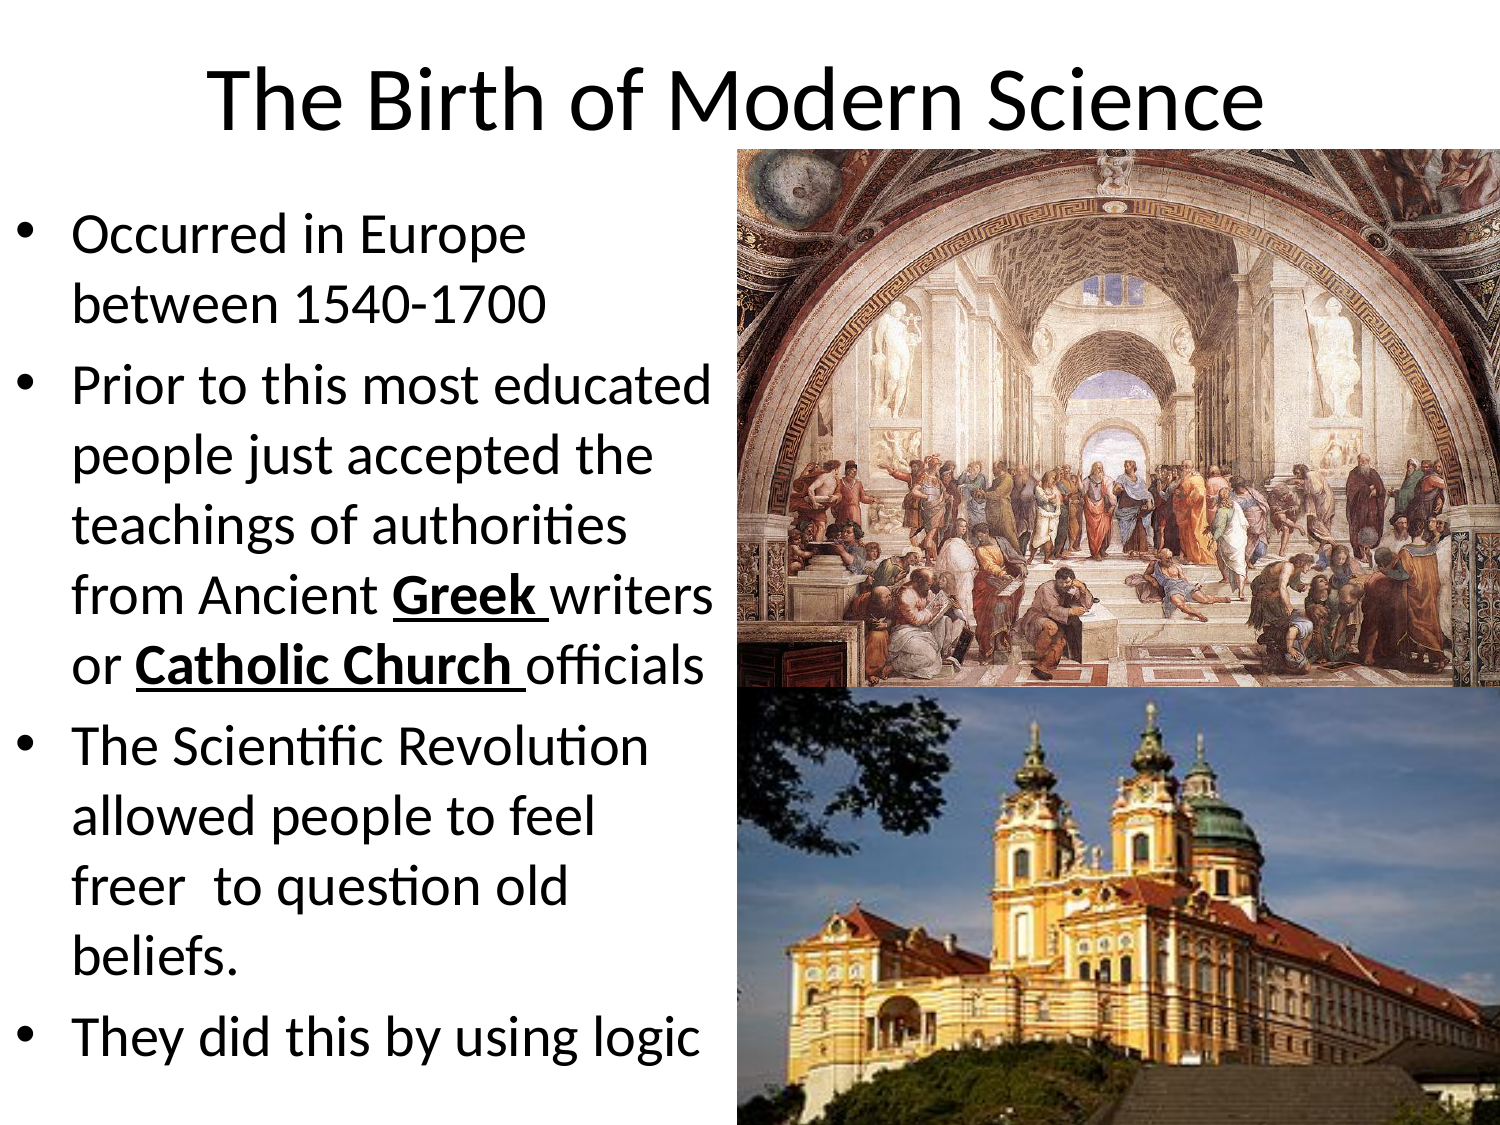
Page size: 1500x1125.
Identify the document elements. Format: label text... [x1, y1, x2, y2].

list Occurred in Europe between 1540-1700 Prior to this most educated people just accepted the teachings of authorities from Ancient Greek writers or Catholic Church officials The Scientific Revolution allowed people to feel freer to question old beliefs. They did this by using logic [0, 187, 732, 1125]
picture [737, 149, 1500, 1125]
title The Birth of Modern Science [62, 0, 1413, 187]
